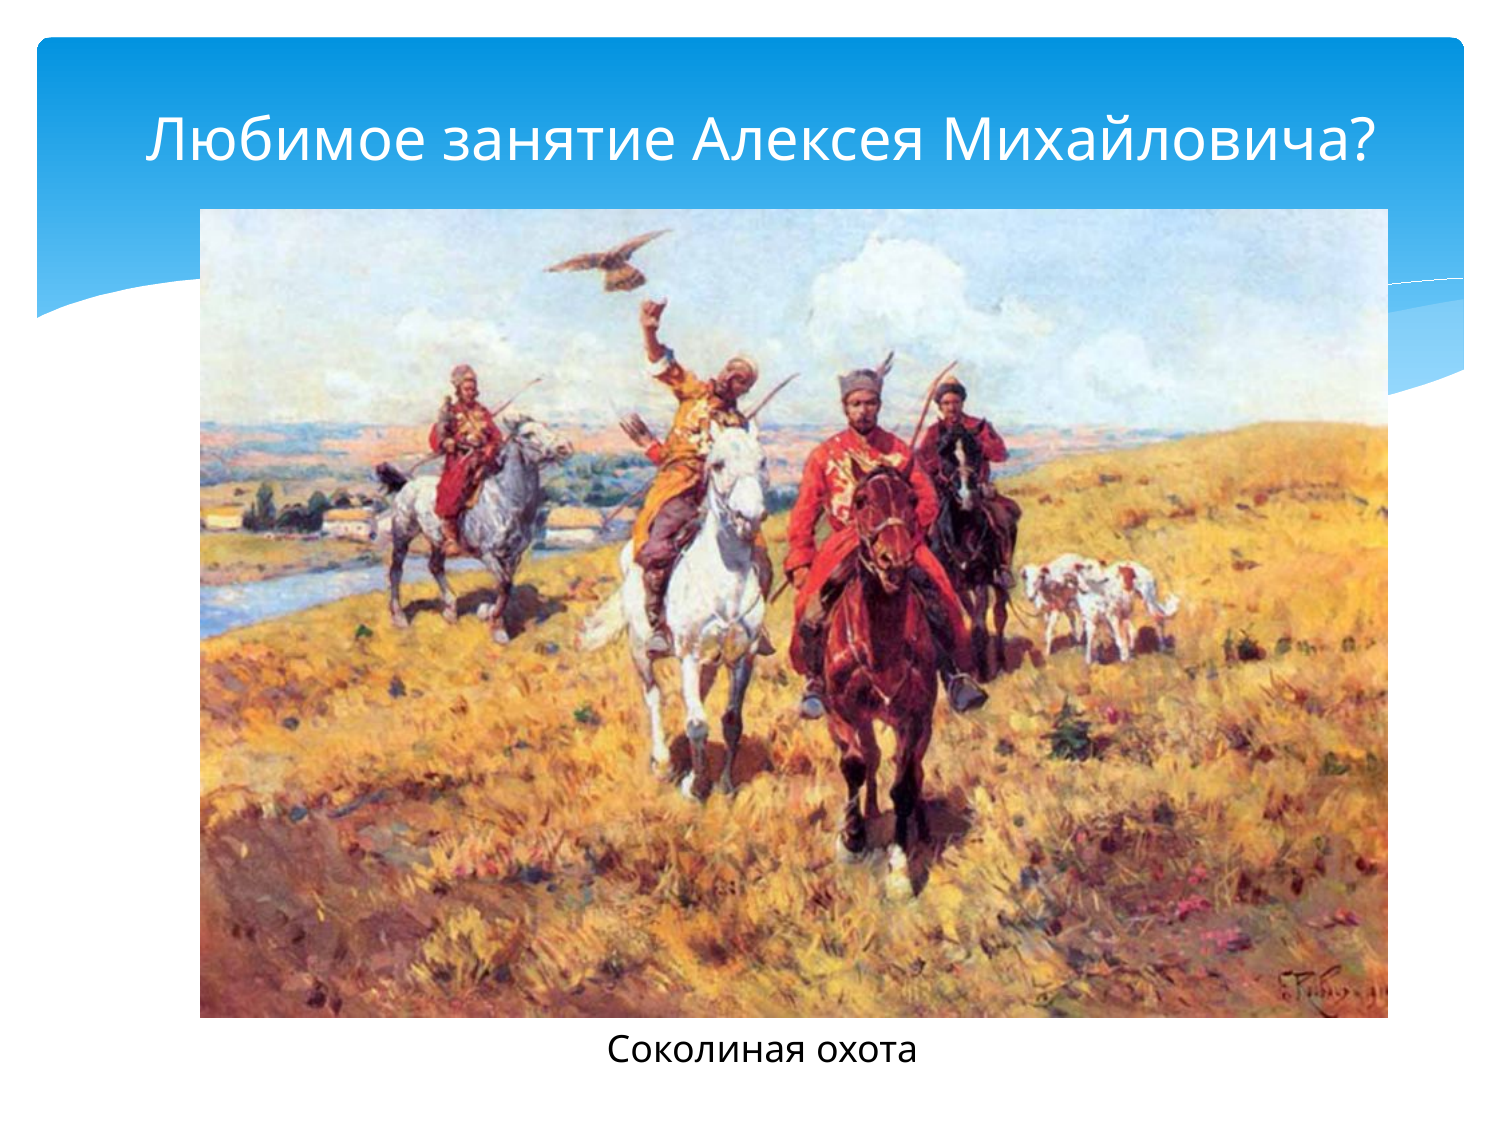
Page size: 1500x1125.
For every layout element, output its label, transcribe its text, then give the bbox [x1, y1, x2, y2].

picture [199, 209, 1388, 1019]
title Любимое занятие Алексея Михайловича? [87, 69, 1438, 275]
text_box Соколиная охота [387, 1028, 1138, 1078]
